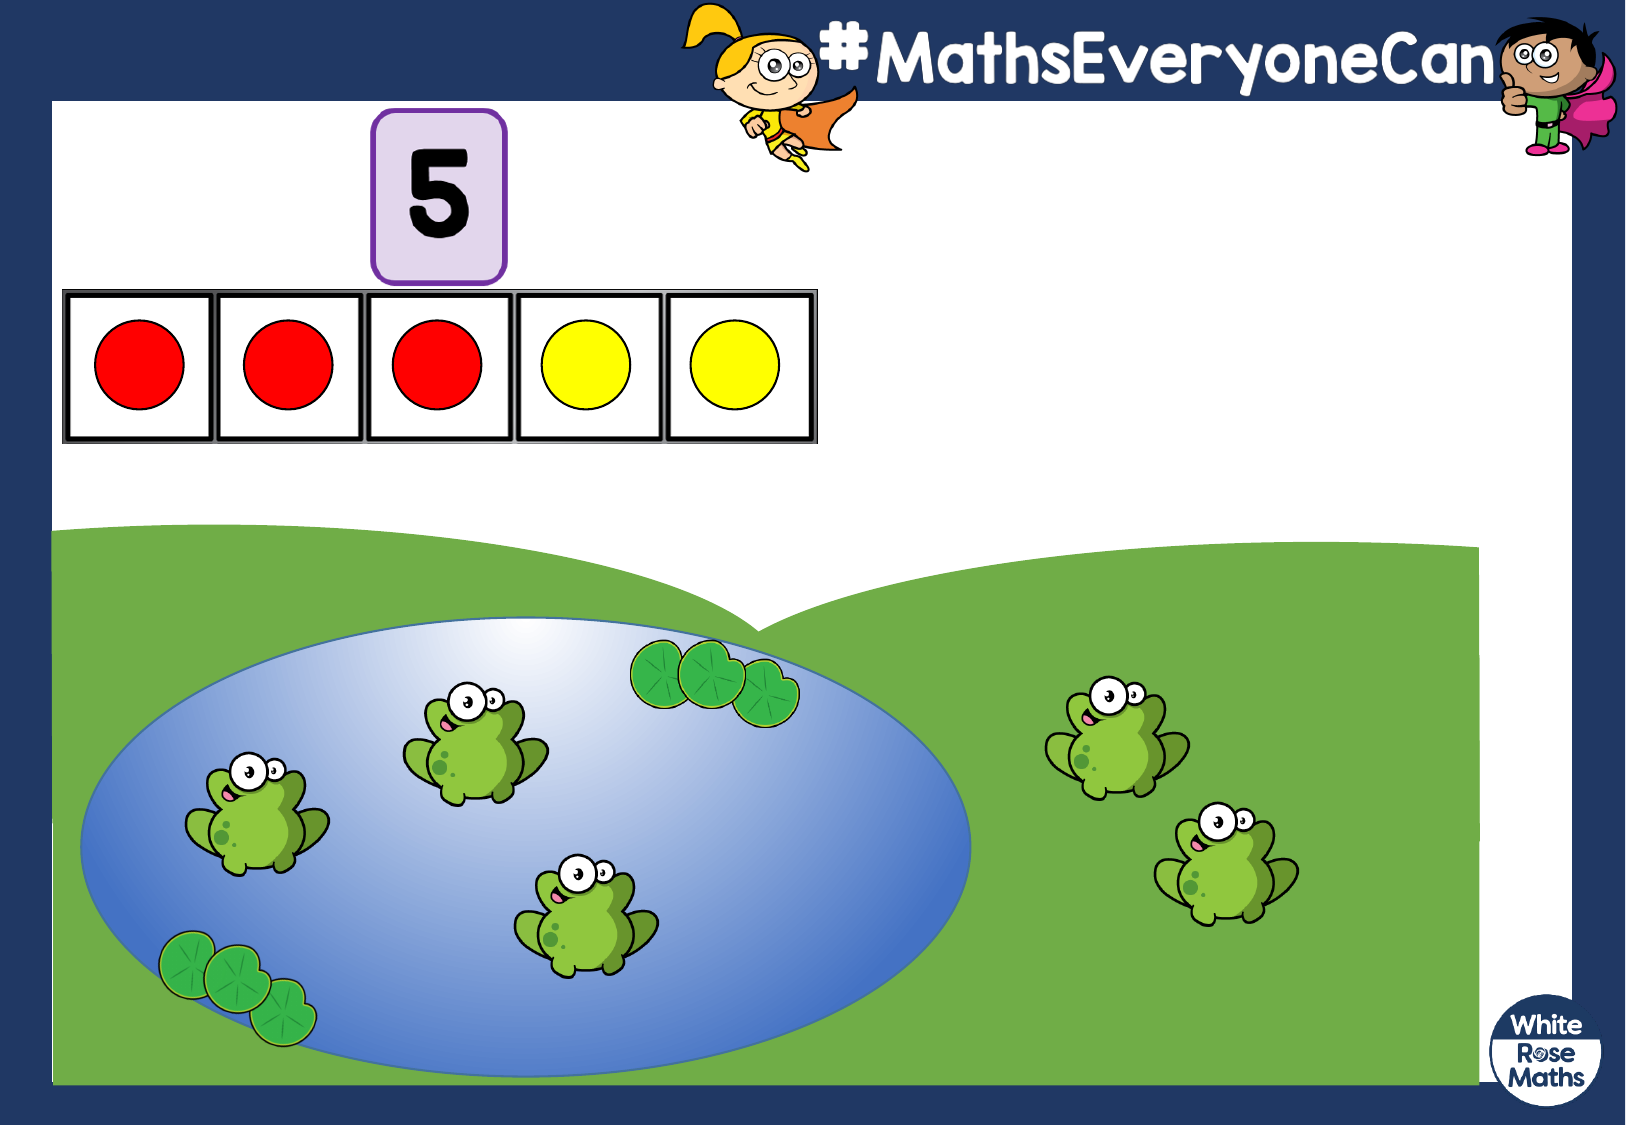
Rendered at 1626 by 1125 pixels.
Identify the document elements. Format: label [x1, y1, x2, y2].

text_box [0, 524, 1625, 1086]
picture [1486, 1086, 1606, 1111]
picture [673, 0, 1626, 180]
picture [139, 622, 704, 1014]
picture [999, 616, 1344, 962]
picture [62, 2, 818, 444]
